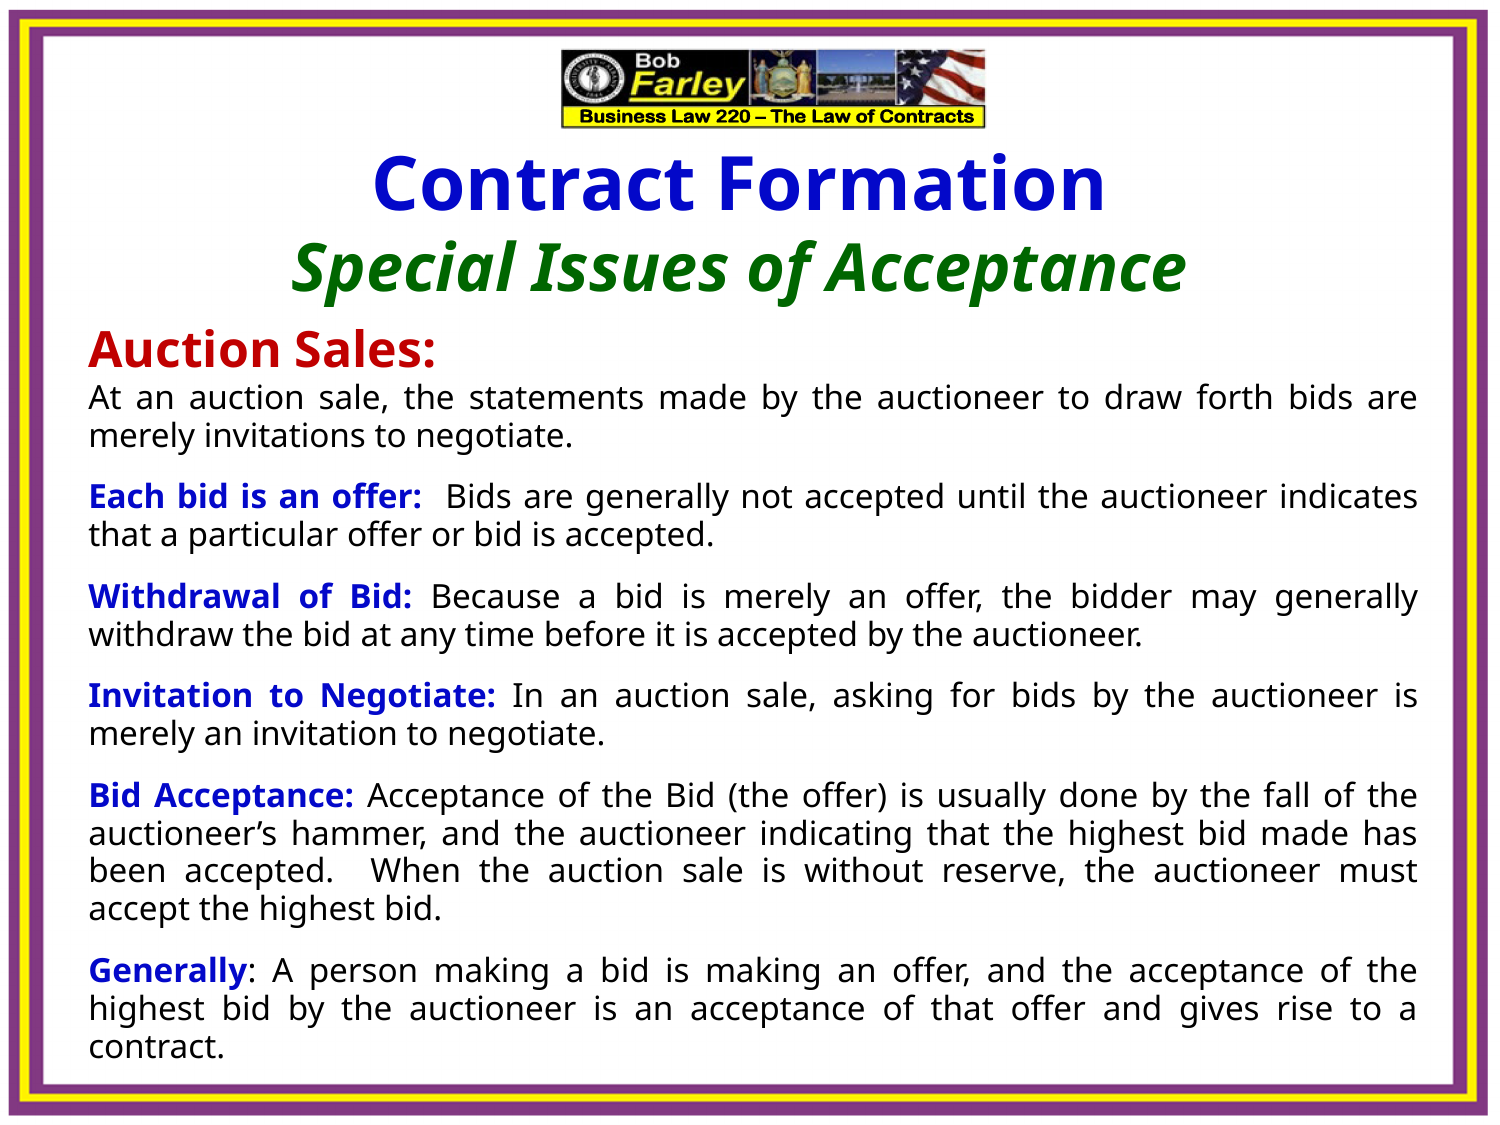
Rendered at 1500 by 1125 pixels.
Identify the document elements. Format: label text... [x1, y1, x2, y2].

text_box Auction Sales: At an auction sale, the statements made by the auctioneer to draw forth bids are merely invitations to negotiate. Each bid is an offer: Bids are generally not accepted until the auctioneer indicates that a particular offer or bid is accepted. Withdrawal of Bid: Because a bid is merely an offer, the bidder may generally withdraw the bid at any time before it is accepted by the auctioneer. Invitation to Negotiate: In an auction sale, asking for bids by the auctioneer is merely an invitation to negotiate. Bid Acceptance: Acceptance of the Bid (the offer) is usually done by the fall of the auctioneer’s hammer, and the auctioneer indicating that the highest bid made has been accepted. When the auction sale is without reserve, the auctioneer must accept the highest bid. Generally: A person making a bid is making an offer, and the acceptance of the highest bid by the auctioneer is an acceptance of that offer and gives rise to a contract. [73, 314, 1435, 1074]
text_box Contract Formation Special Issues of Acceptance [210, 127, 1270, 313]
picture [0, 0, 1500, 1125]
